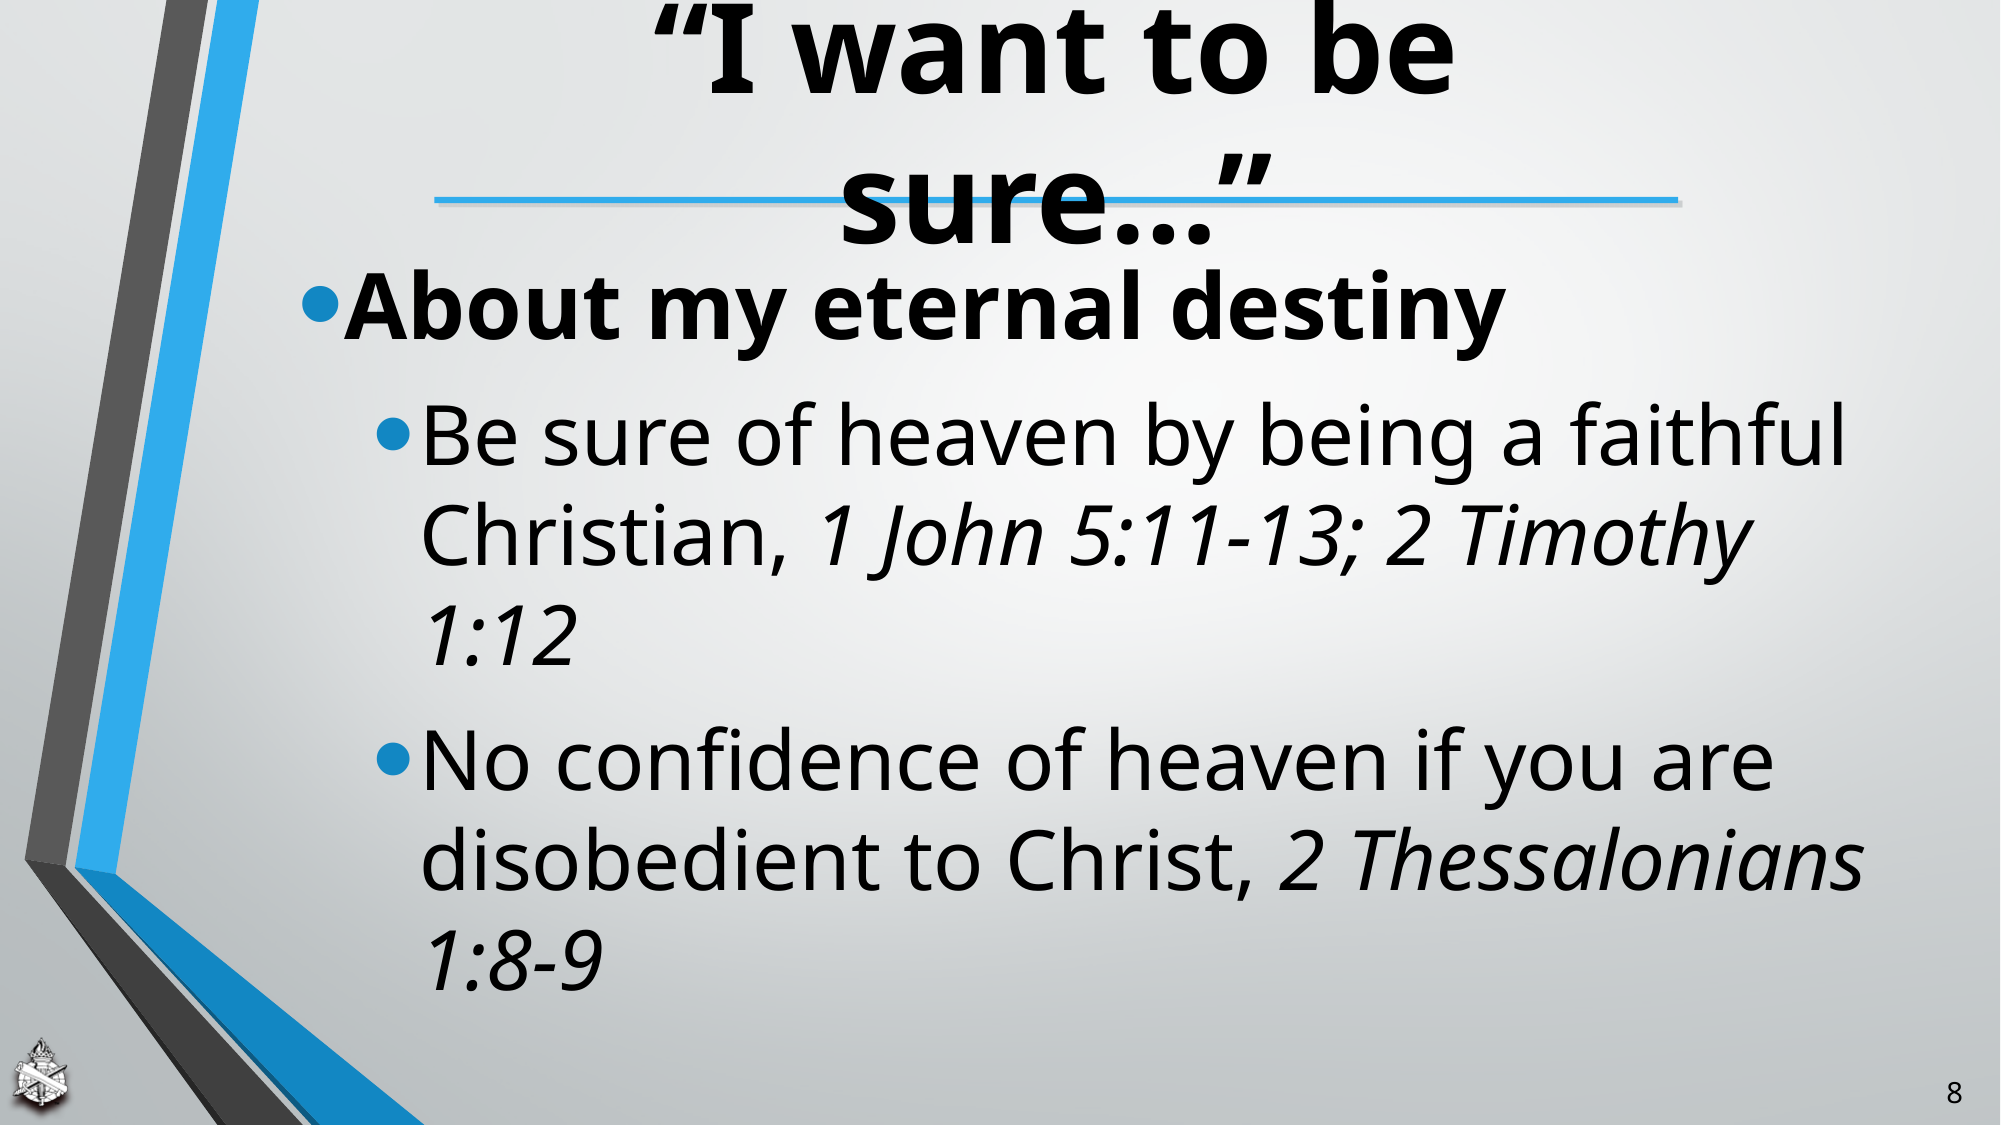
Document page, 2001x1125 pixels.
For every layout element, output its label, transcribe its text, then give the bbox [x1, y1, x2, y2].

list About my eternal destiny Be sure of heaven by being a faithful Christian, 1 John 5:11-13; 2 Timothy 1:12 No confidence of heaven if you are disobedient to Christ, 2 Thessalonians 1:8-9 [282, 237, 1936, 1018]
picture [12, 1037, 69, 1108]
title “I want to be sure…” [437, 37, 1675, 200]
slide_number 8 [1887, 1064, 1978, 1125]
